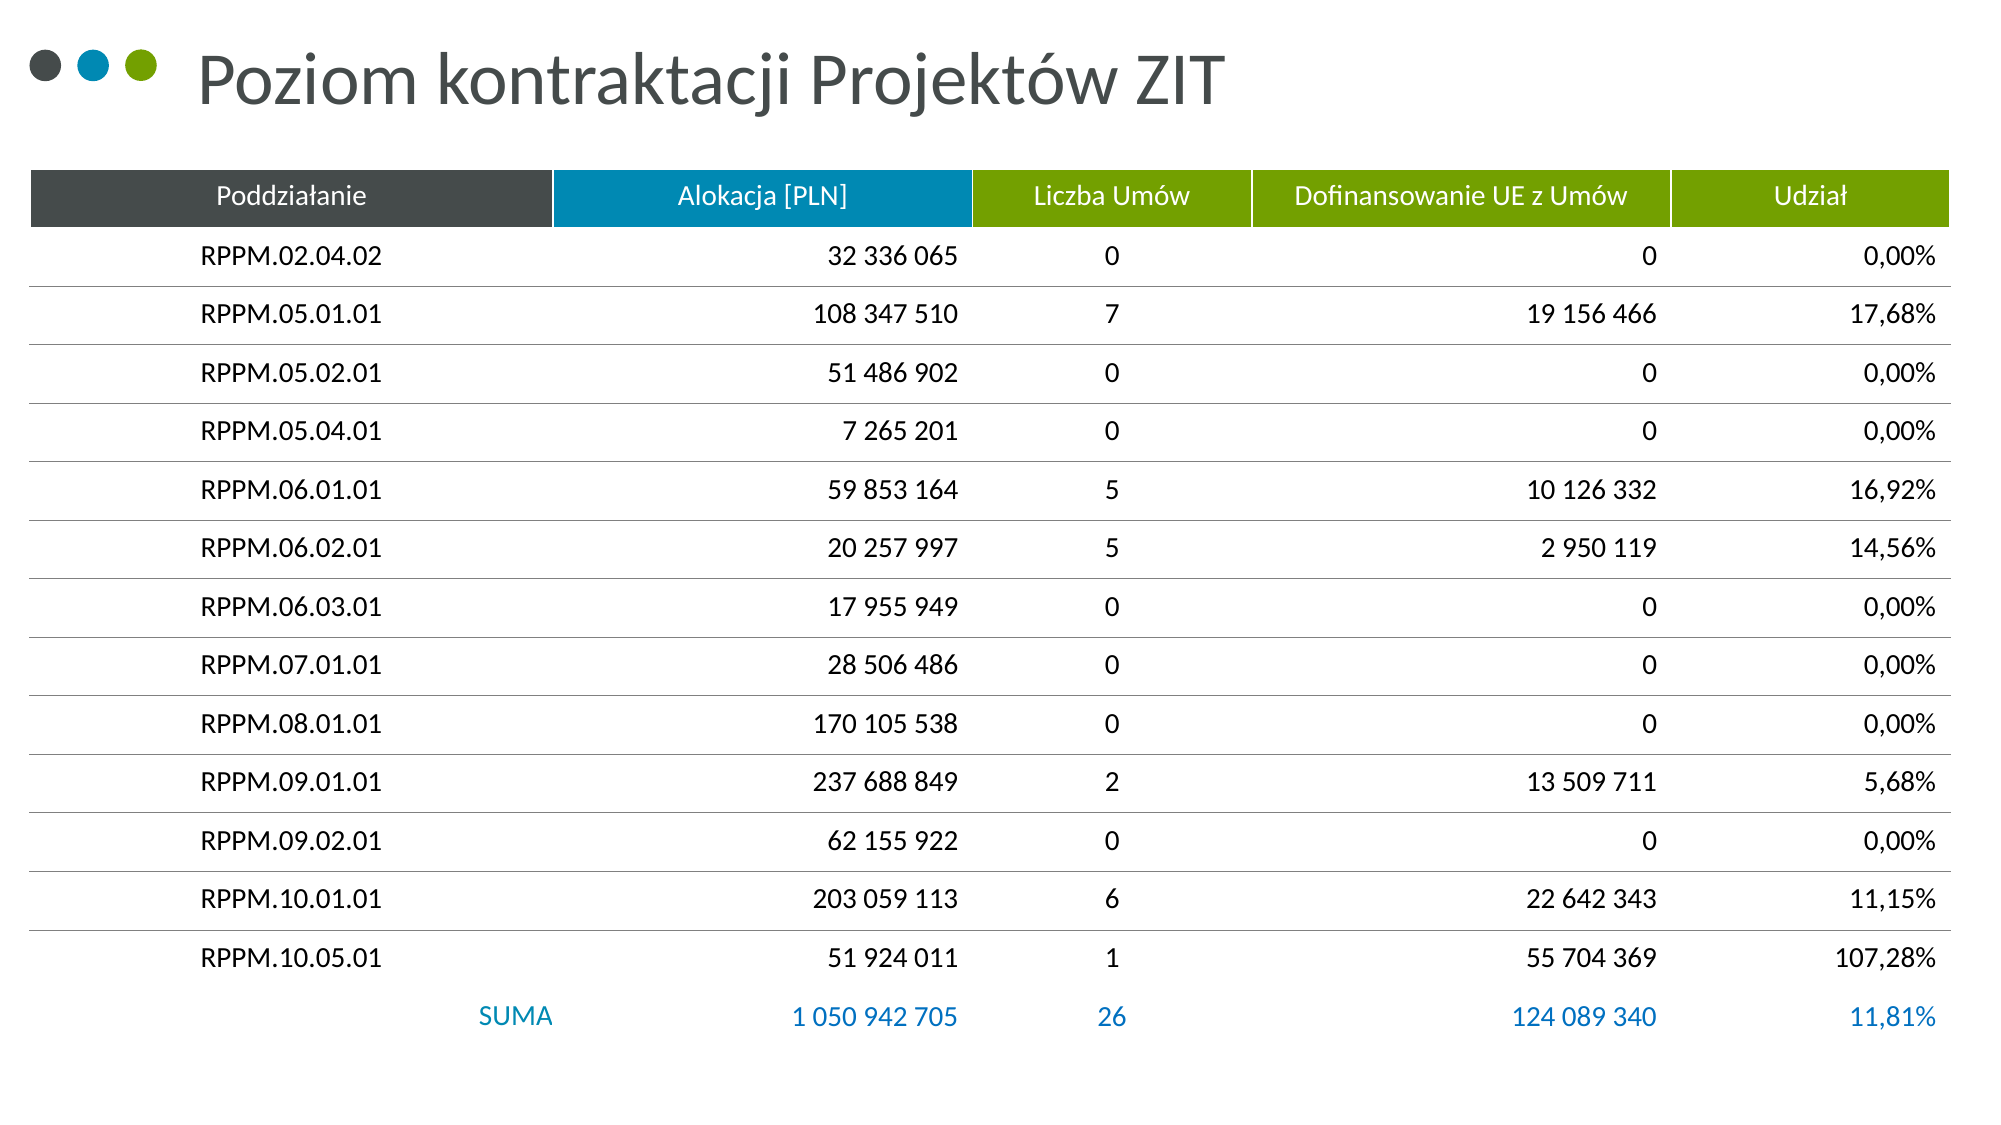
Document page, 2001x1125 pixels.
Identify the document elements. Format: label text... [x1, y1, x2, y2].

table_cell 0 [1253, 696, 1670, 754]
table_cell 7 [973, 287, 1251, 344]
table_cell 203 059 113 [554, 872, 972, 930]
table_cell 237 688 849 [554, 755, 972, 812]
table_cell 55 704 369 [1253, 931, 1670, 988]
table_cell RPPM.06.01.01 [31, 462, 552, 520]
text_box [30, 50, 156, 81]
table_header Poddziałanie [31, 170, 552, 227]
table_cell 0 [973, 404, 1251, 461]
table_cell 5 [973, 462, 1251, 520]
table_cell 19 156 466 [1253, 287, 1670, 344]
table_cell 124 089 340 [1253, 989, 1670, 1046]
table_cell 0,00% [1672, 345, 1949, 403]
table_cell 16,92% [1672, 462, 1949, 520]
table_cell 13 509 711 [1253, 755, 1670, 812]
table_cell 7 265 201 [554, 404, 972, 461]
table_cell 5 [973, 521, 1251, 578]
table_cell 11,15% [1672, 872, 1949, 930]
table_cell RPPM.05.01.01 [31, 287, 552, 344]
table_cell 26 [973, 989, 1251, 1046]
table_cell 11,81% [1672, 989, 1949, 1046]
table_cell 1 050 942 705 [554, 989, 972, 1046]
table_cell 62 155 922 [554, 813, 972, 871]
table_cell 10 126 332 [1253, 462, 1670, 520]
table_cell RPPM.09.02.01 [31, 813, 552, 871]
table_cell 2 950 119 [1253, 521, 1670, 578]
table_cell 0 [1253, 229, 1670, 286]
text_box Poziom kontraktacji Projektów ZIT [197, 29, 1228, 120]
table_cell RPPM.05.04.01 [31, 404, 552, 461]
table_cell 6 [973, 872, 1251, 930]
table_cell 0 [1253, 638, 1670, 695]
table_cell 17,68% [1672, 287, 1949, 344]
table_cell 28 506 486 [554, 638, 972, 695]
table_cell RPPM.10.01.01 [31, 872, 552, 930]
table_cell 14,56% [1672, 521, 1949, 578]
table_cell 108 347 510 [554, 287, 972, 344]
table_cell 0,00% [1672, 229, 1949, 286]
table_header Udział [1672, 170, 1949, 227]
table_cell 0 [973, 579, 1251, 637]
table_cell RPPM.02.04.02 [31, 229, 552, 286]
table_cell 107,28% [1672, 931, 1949, 988]
table_cell 0,00% [1672, 813, 1949, 871]
table_cell 59 853 164 [554, 462, 972, 520]
table_cell 0 [973, 345, 1251, 403]
table_cell SUMA [31, 989, 552, 1046]
table_cell RPPM.08.01.01 [31, 696, 552, 754]
table_cell 0,00% [1672, 638, 1949, 695]
table_cell 51 924 011 [554, 931, 972, 988]
table_header Liczba Umów [973, 170, 1251, 227]
table_cell RPPM.07.01.01 [31, 638, 552, 695]
table_cell RPPM.09.01.01 [31, 755, 552, 812]
table_cell 0 [973, 638, 1251, 695]
table_cell 32 336 065 [554, 229, 972, 286]
table_cell RPPM.05.02.01 [31, 345, 552, 403]
table_header Dofinansowanie UE z Umów [1253, 170, 1670, 227]
table_cell 170 105 538 [554, 696, 972, 754]
table_cell 0 [1253, 813, 1670, 871]
table_cell 1 [973, 931, 1251, 988]
table_cell RPPM.06.03.01 [31, 579, 552, 637]
table_cell 0,00% [1672, 404, 1949, 461]
table_cell 0 [1253, 404, 1670, 461]
table_cell RPPM.10.05.01 [31, 931, 552, 988]
table_cell 5,68% [1672, 755, 1949, 812]
table_cell 0 [1253, 579, 1670, 637]
table_cell 0 [973, 813, 1251, 871]
table_cell RPPM.06.02.01 [31, 521, 552, 578]
table_header Alokacja [PLN] [554, 170, 972, 227]
table_cell 0 [973, 696, 1251, 754]
table_cell 0 [973, 229, 1251, 286]
table_cell 0,00% [1672, 579, 1949, 637]
table_cell 0,00% [1672, 696, 1949, 754]
table_cell 17 955 949 [554, 579, 972, 637]
table_cell 2 [973, 755, 1251, 812]
table_cell 0 [1253, 345, 1670, 403]
table_cell 22 642 343 [1253, 872, 1670, 930]
table_cell 51 486 902 [554, 345, 972, 403]
table_cell 20 257 997 [554, 521, 972, 578]
